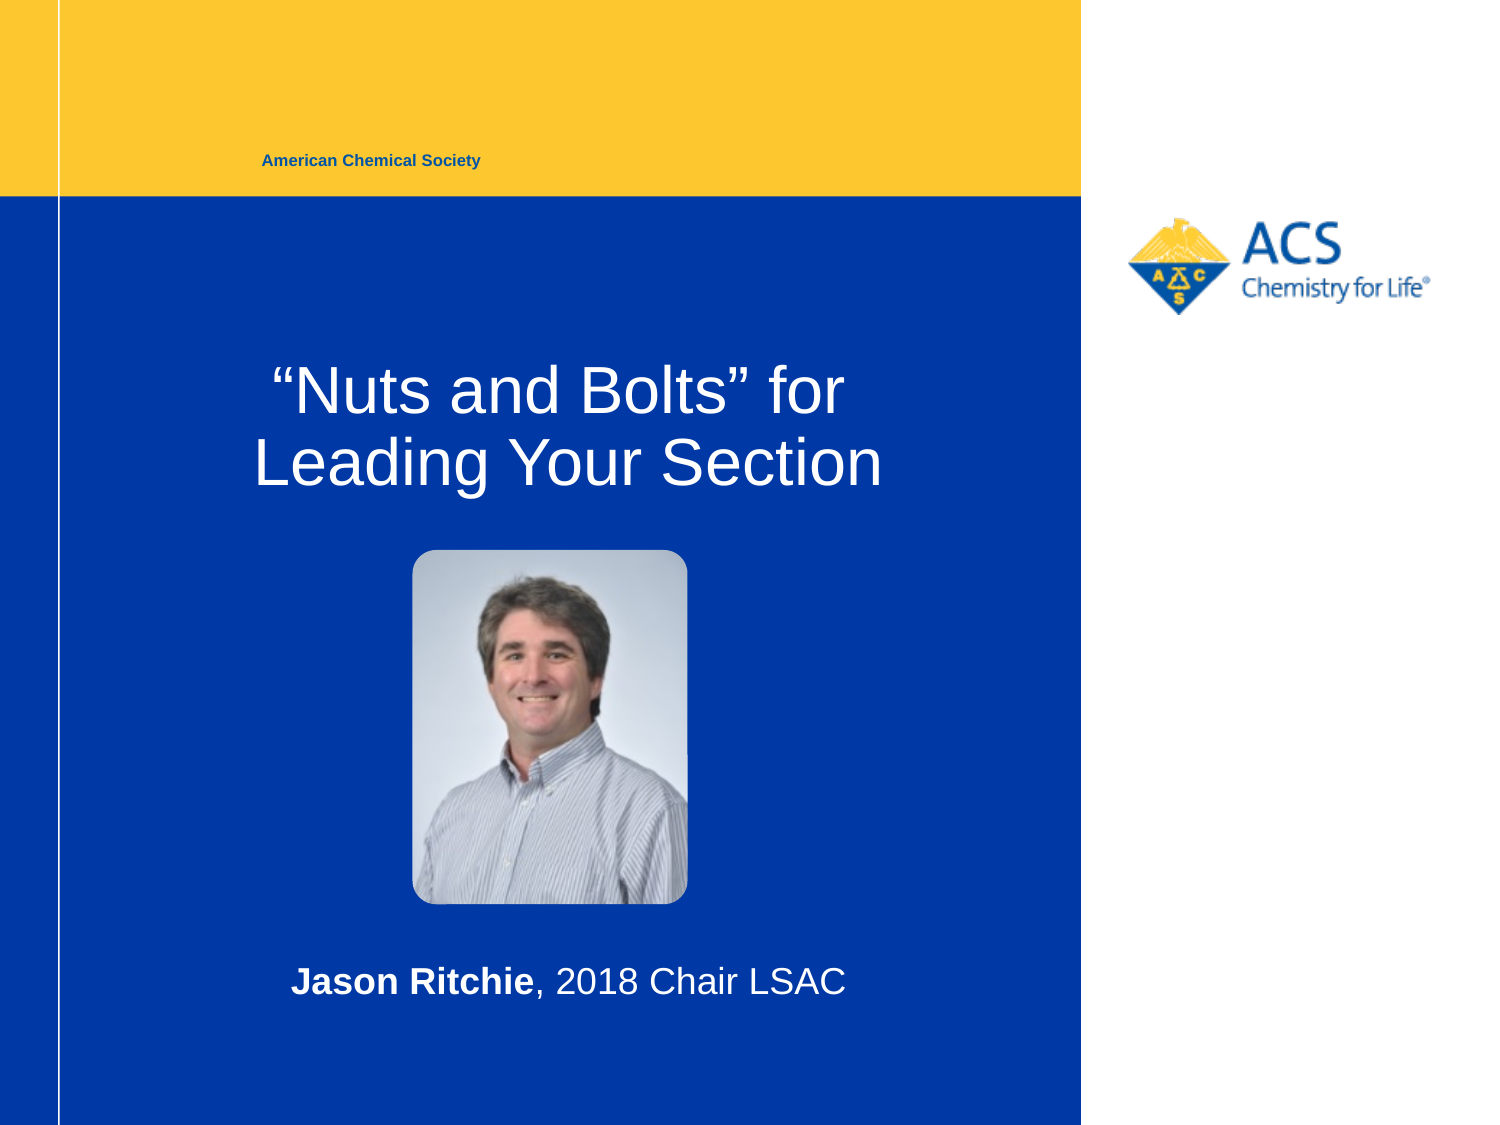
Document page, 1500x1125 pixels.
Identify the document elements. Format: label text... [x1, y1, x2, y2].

text_box Jason Ritchie, 2018 Chair LSAC [62, 949, 1075, 1010]
title “Nuts and Bolts” for Leading Your Section [62, 311, 1075, 500]
picture [412, 549, 688, 905]
picture [1128, 217, 1432, 315]
footer American Chemical Society [134, 151, 610, 198]
